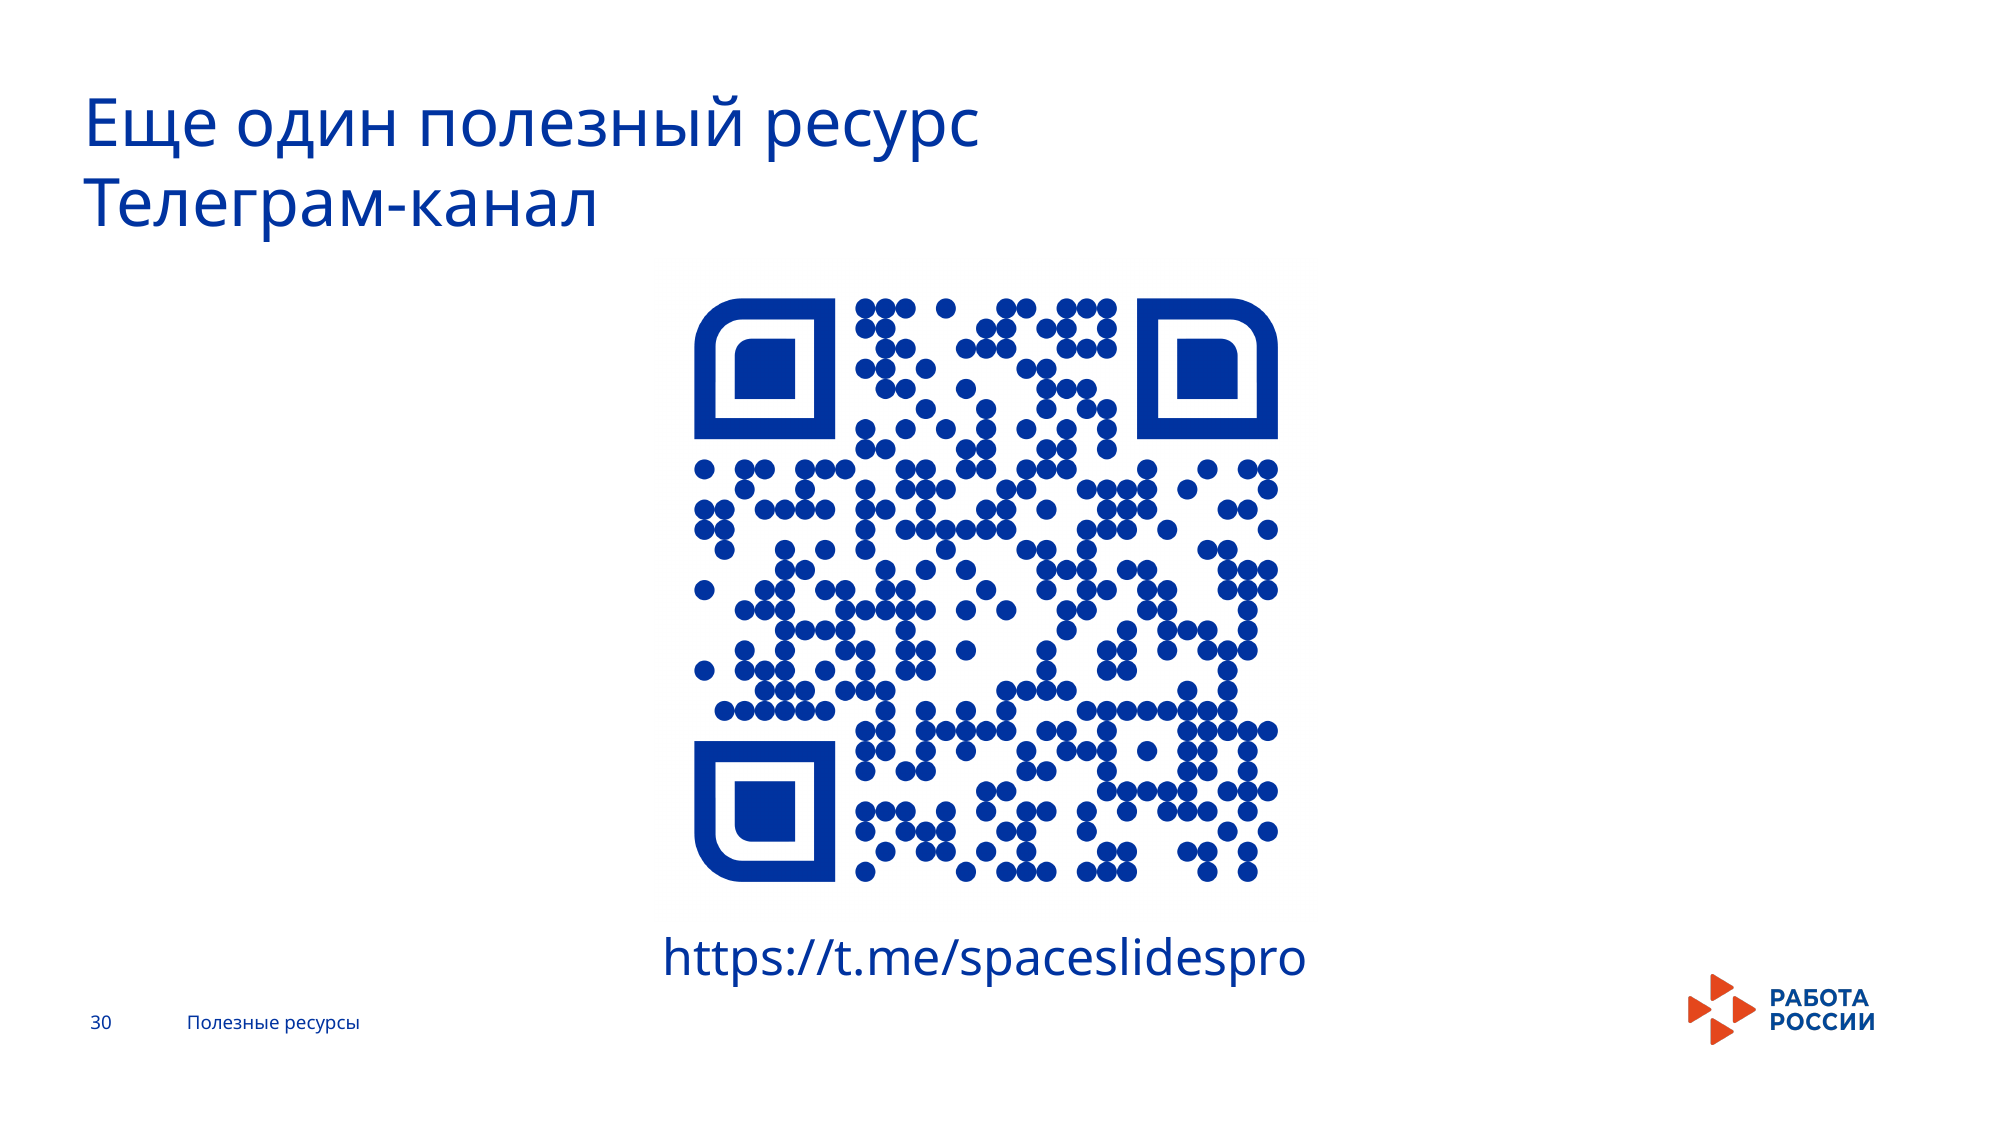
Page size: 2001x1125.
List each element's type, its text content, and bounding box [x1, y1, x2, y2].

picture [1688, 974, 1874, 1045]
text_box Еще один полезный ресурс Телеграм-канал [68, 72, 1500, 248]
slide_number 30 [75, 1003, 138, 1064]
text_box Полезные ресурсы [172, 1003, 654, 1064]
text_box https://t.me/spaceslidespro [618, 918, 1353, 993]
picture [654, 258, 1318, 922]
